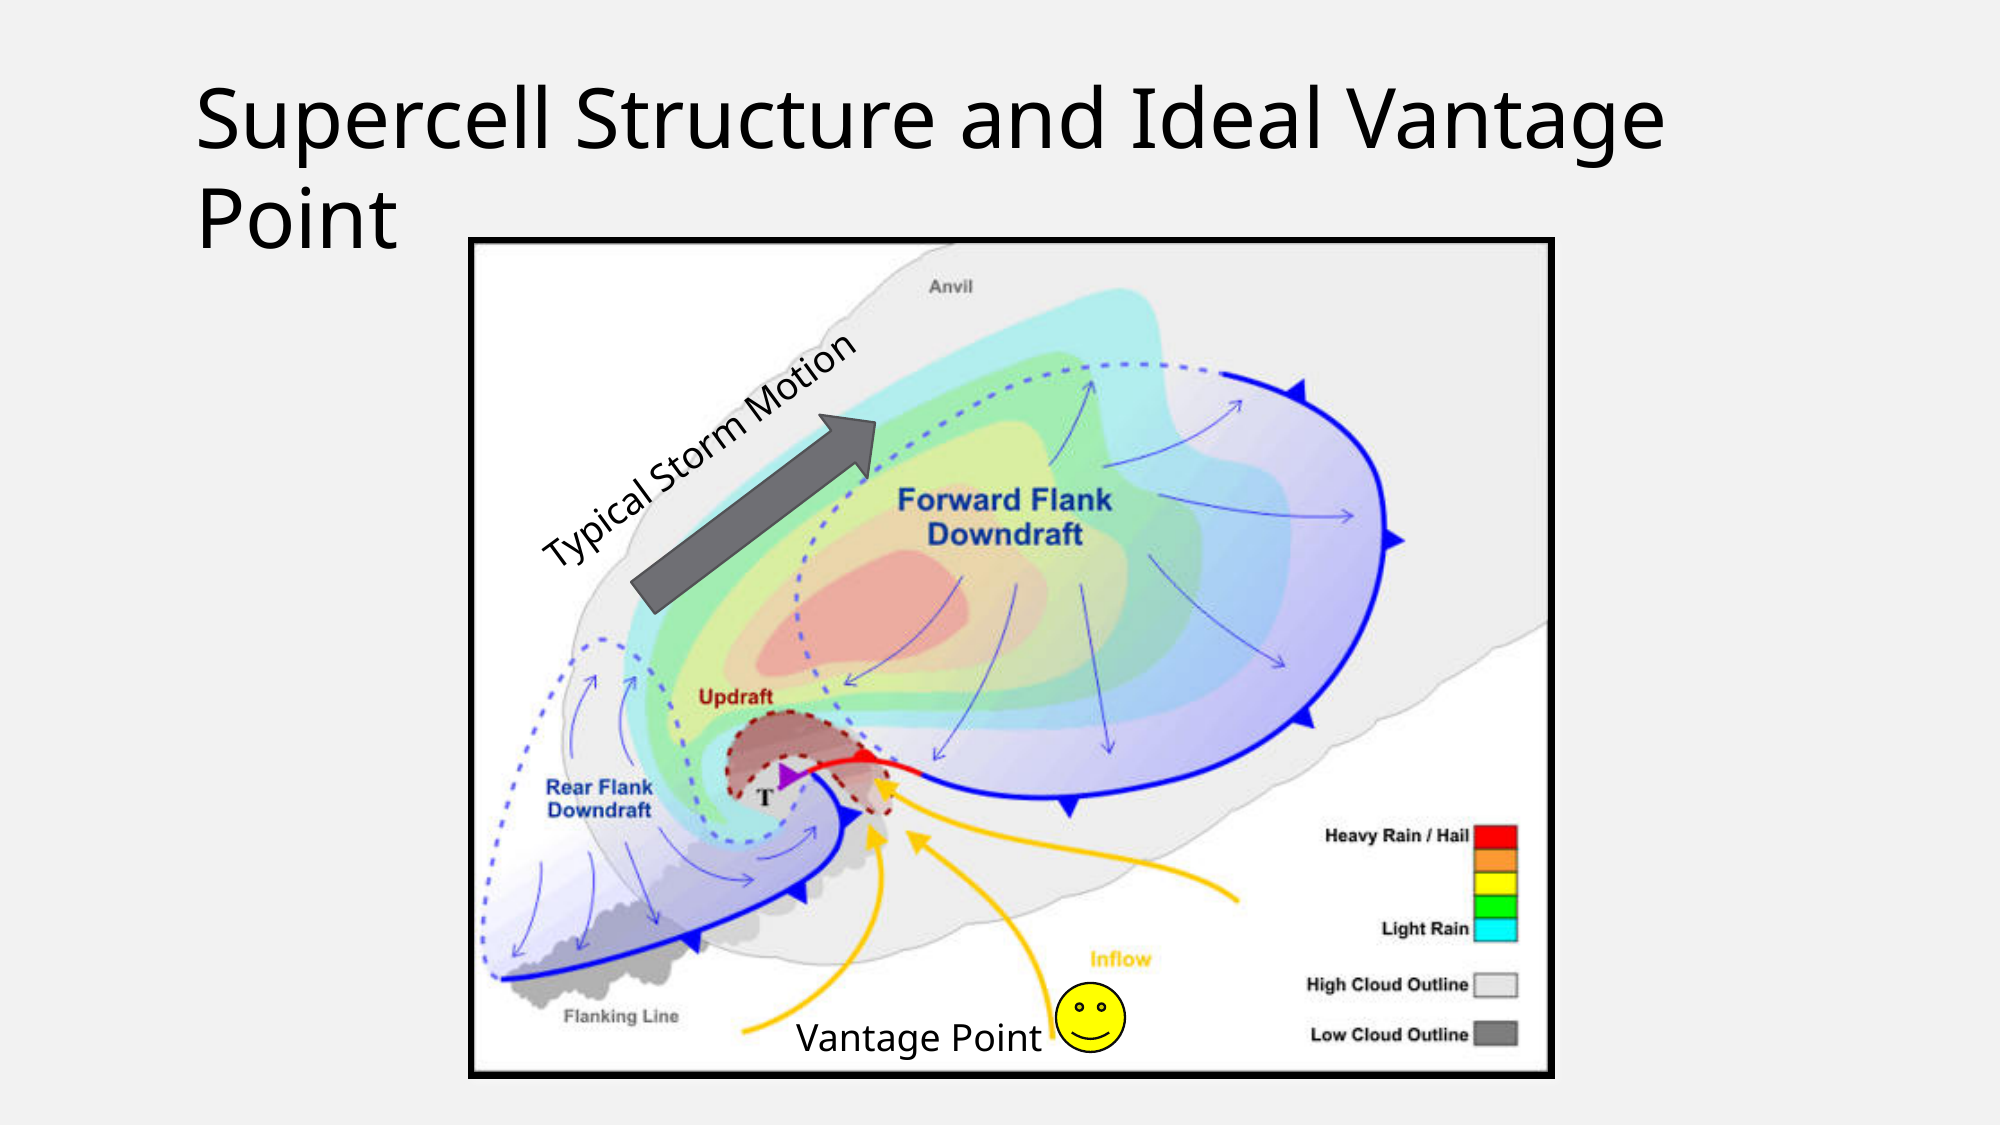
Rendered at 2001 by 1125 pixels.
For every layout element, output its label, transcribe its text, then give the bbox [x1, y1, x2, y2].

text_box Supercell Structure and Ideal Vantage Point [180, 57, 1842, 273]
picture [473, 242, 1549, 1073]
